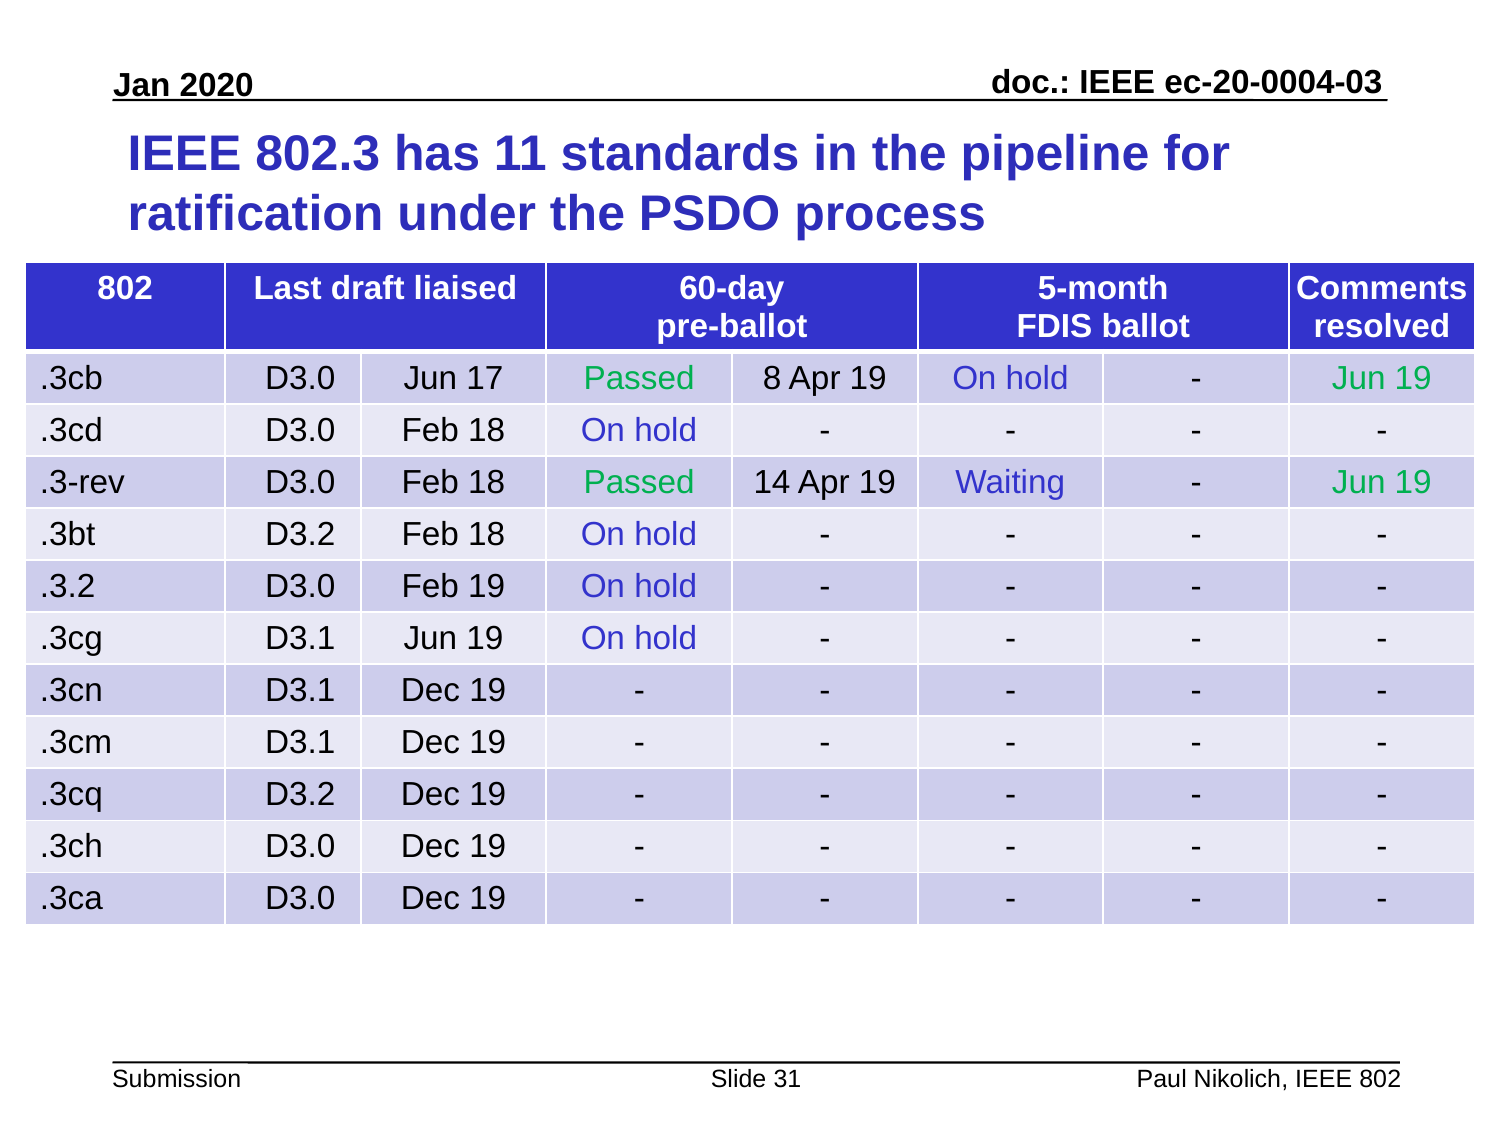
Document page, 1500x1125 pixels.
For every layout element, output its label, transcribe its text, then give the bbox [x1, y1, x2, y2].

table_cell - [1104, 665, 1288, 715]
table_cell - [733, 665, 917, 715]
table_cell - [733, 561, 917, 611]
table_cell - [1290, 821, 1474, 872]
table_cell - [1104, 457, 1288, 507]
table_cell D3.2 [226, 769, 360, 820]
table_cell 8 Apr 19 [733, 354, 917, 403]
table_header 802 [26, 263, 224, 349]
table_cell On hold [547, 405, 731, 455]
table_cell - [919, 613, 1102, 663]
table_cell On hold [919, 354, 1102, 403]
table_cell - [1290, 613, 1474, 663]
table_cell - [1290, 873, 1474, 924]
table_cell D3.2 [226, 509, 360, 559]
table_cell .3cm [26, 717, 224, 767]
table_cell - [547, 821, 731, 872]
table_cell D3.0 [226, 405, 360, 455]
table_cell - [733, 821, 917, 872]
table_cell - [1104, 561, 1288, 611]
table_cell - [1290, 405, 1474, 455]
table_cell Dec 19 [362, 821, 545, 872]
table_cell - [1290, 769, 1474, 820]
table_cell D3.0 [226, 354, 360, 403]
table_cell D3.1 [226, 717, 360, 767]
table_cell Dec 19 [362, 873, 545, 924]
title IEEE 802.3 has 11 standards in the pipeline for ratification under the PSDO process [112, 112, 1388, 262]
table_cell Feb 18 [362, 509, 545, 559]
table_cell - [1104, 873, 1288, 924]
table_cell .3cn [26, 665, 224, 715]
table_cell - [547, 665, 731, 715]
table_cell - [1290, 717, 1474, 767]
table_cell - [547, 769, 731, 820]
table_cell - [733, 405, 917, 455]
table_cell On hold [547, 509, 731, 559]
table_cell .3bt [26, 509, 224, 559]
table_cell .3cd [26, 405, 224, 455]
table_cell - [547, 717, 731, 767]
table_cell - [1290, 665, 1474, 715]
table_cell - [919, 561, 1102, 611]
table_cell Waiting [919, 457, 1102, 507]
table_cell .3cb [26, 354, 224, 403]
table_cell Dec 19 [362, 665, 545, 715]
table_cell - [919, 665, 1102, 715]
table_cell .3cg [26, 613, 224, 663]
table_cell Passed [547, 457, 731, 507]
table_cell - [919, 405, 1102, 455]
table_cell - [919, 873, 1102, 924]
table_cell On hold [547, 561, 731, 611]
table_cell Feb 18 [362, 405, 545, 455]
table_cell - [1104, 821, 1288, 872]
table_cell - [1104, 405, 1288, 455]
table_cell Dec 19 [362, 769, 545, 820]
table_cell .3.2 [26, 561, 224, 611]
table_cell - [1104, 613, 1288, 663]
table_cell D3.0 [226, 561, 360, 611]
table_cell - [1104, 354, 1288, 403]
table_cell - [733, 509, 917, 559]
table_cell .3cq [26, 769, 224, 820]
table_cell - [1104, 717, 1288, 767]
table_cell .3ch [26, 821, 224, 872]
table_cell - [1104, 769, 1288, 820]
table_cell - [1290, 561, 1474, 611]
table_cell - [547, 873, 731, 924]
table_header Last draft liaised [226, 263, 545, 349]
table_cell Jun 19 [1290, 457, 1474, 507]
footer Paul Nikolich, IEEE 802 [1135, 1061, 1402, 1093]
table_cell Jun 19 [362, 613, 545, 663]
table_cell - [1290, 509, 1474, 559]
table_cell Jun 19 [1290, 354, 1474, 403]
table_cell - [1104, 509, 1288, 559]
table_cell Dec 19 [362, 717, 545, 767]
table_cell D3.0 [226, 821, 360, 872]
table_cell D3.0 [226, 457, 360, 507]
table_cell - [919, 821, 1102, 872]
table_cell - [733, 717, 917, 767]
table_cell 14 Apr 19 [733, 457, 917, 507]
table_cell - [919, 717, 1102, 767]
table_header 60-day pre-ballot [547, 263, 917, 349]
table_cell Feb 18 [362, 457, 545, 507]
table_cell Jun 17 [362, 354, 545, 403]
table_cell Feb 19 [362, 561, 545, 611]
table_cell - [919, 509, 1102, 559]
table_cell - [733, 873, 917, 924]
table_cell - [733, 769, 917, 820]
table_cell D3.1 [226, 665, 360, 715]
table_cell .3-rev [26, 457, 224, 507]
table_header Comments resolved [1290, 263, 1474, 349]
slide_number Slide 31 [709, 1061, 803, 1093]
table_cell D3.0 [226, 873, 360, 924]
table_cell - [919, 769, 1102, 820]
table_header 5-month FDIS ballot [919, 263, 1288, 349]
table_cell .3ca [26, 873, 224, 924]
table_cell - [733, 613, 917, 663]
table_cell D3.1 [226, 613, 360, 663]
table_cell Passed [547, 354, 731, 403]
table_cell On hold [547, 613, 731, 663]
